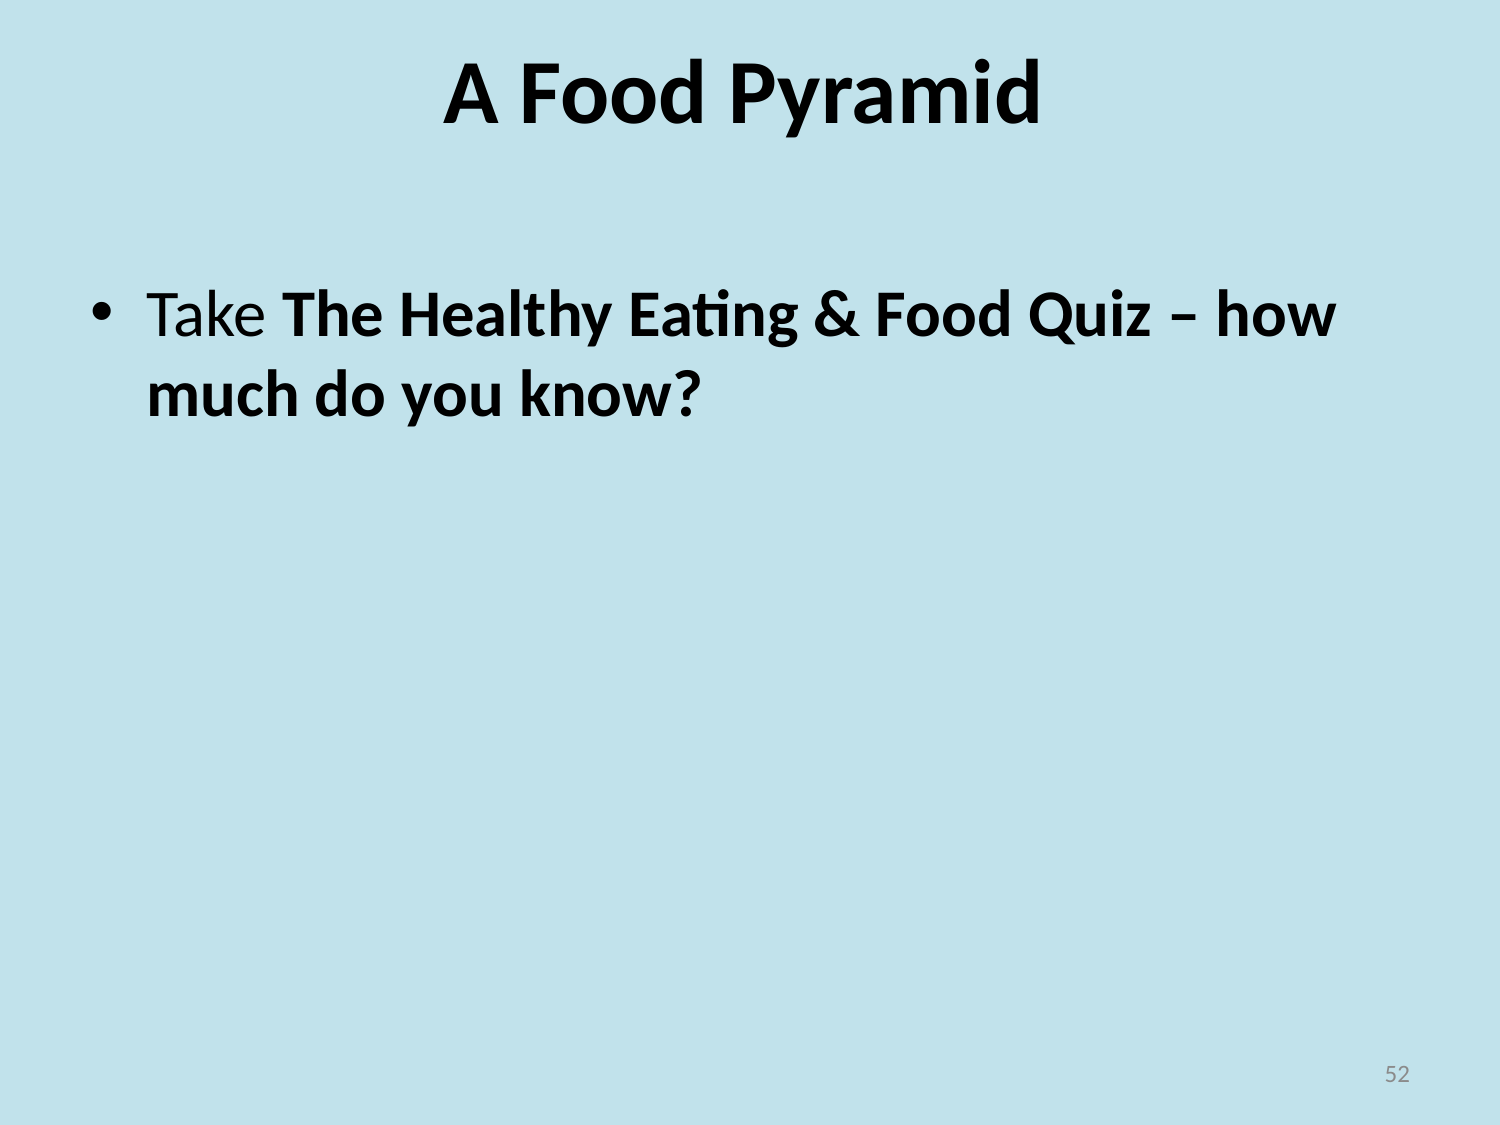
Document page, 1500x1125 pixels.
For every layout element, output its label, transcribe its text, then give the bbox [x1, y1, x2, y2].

text_box A Food Pyramid [428, 24, 1060, 150]
list Take The Healthy Eating & Food Quiz – how much do you know? [75, 262, 1425, 1005]
slide_number 52 [1074, 1042, 1425, 1103]
